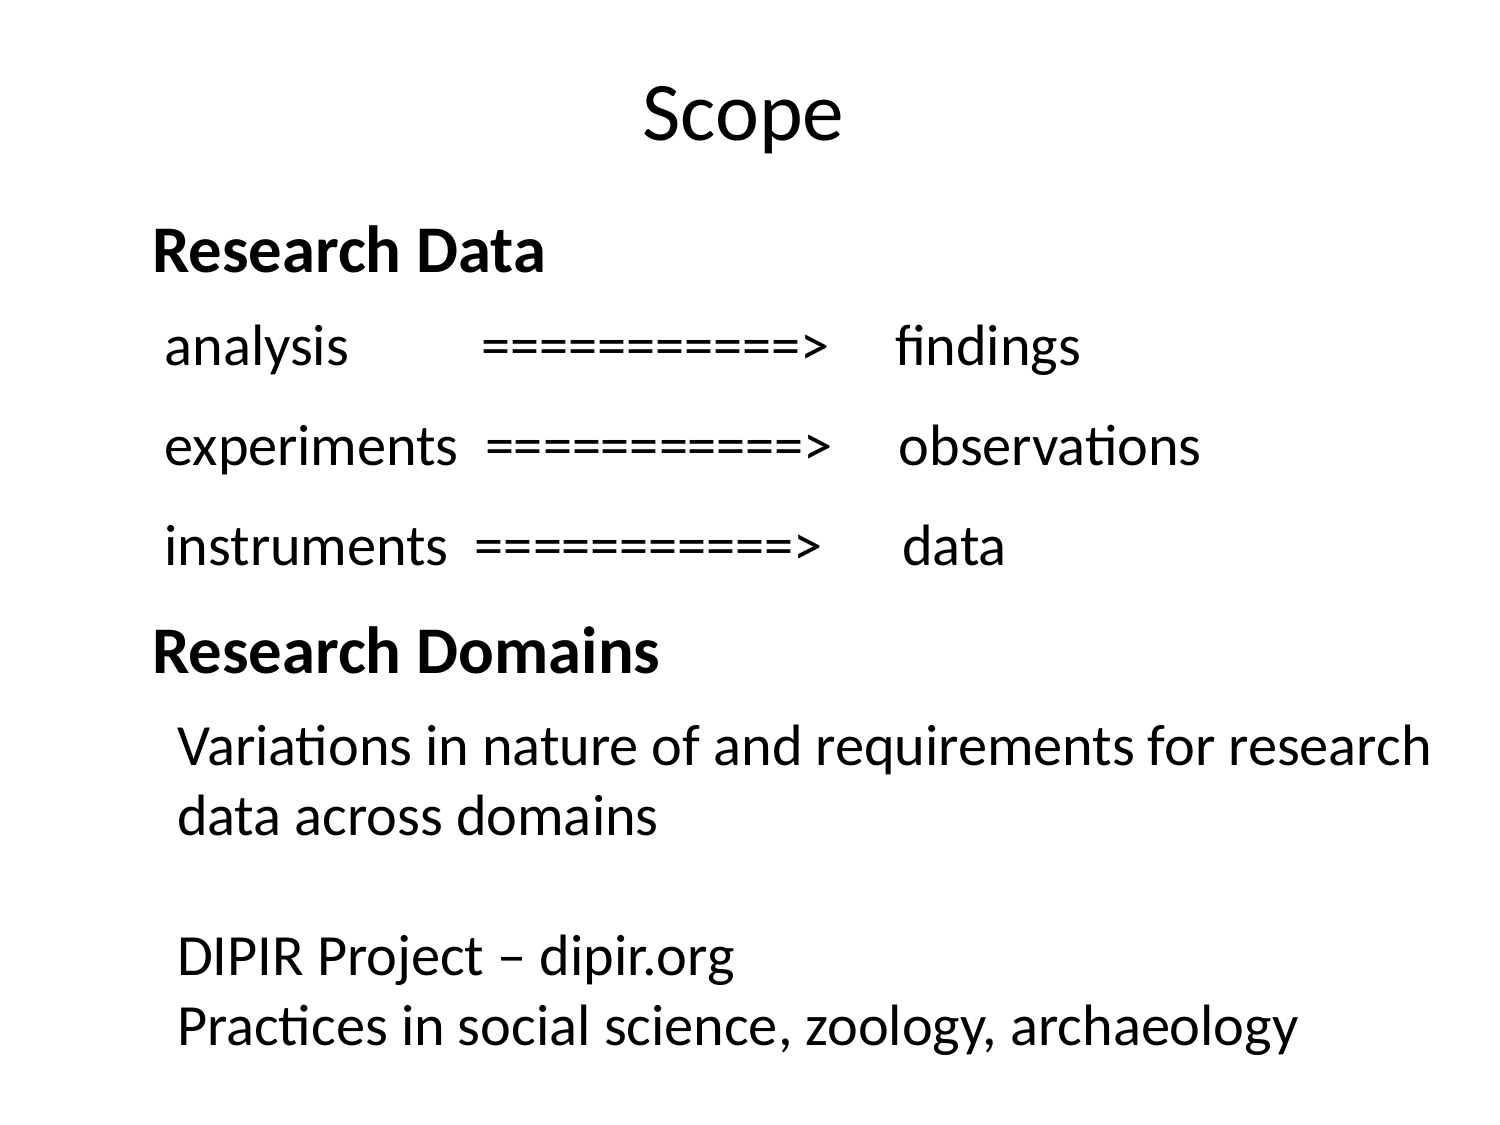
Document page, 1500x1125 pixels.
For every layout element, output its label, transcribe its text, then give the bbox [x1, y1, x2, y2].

text_box Variations in nature of and requirements for research data across domains DIPIR Project – dipir.org Practices in social science, zoology, archaeology [162, 699, 1463, 1065]
text_box Scope [87, 50, 1400, 165]
text_box experiments ===========> observations [149, 399, 1363, 485]
text_box Research Data [137, 198, 1200, 373]
text_box instruments ===========> data [149, 500, 1363, 585]
text_box Research Domains [137, 599, 1200, 775]
text_box analysis ===========> findings [149, 299, 1363, 385]
